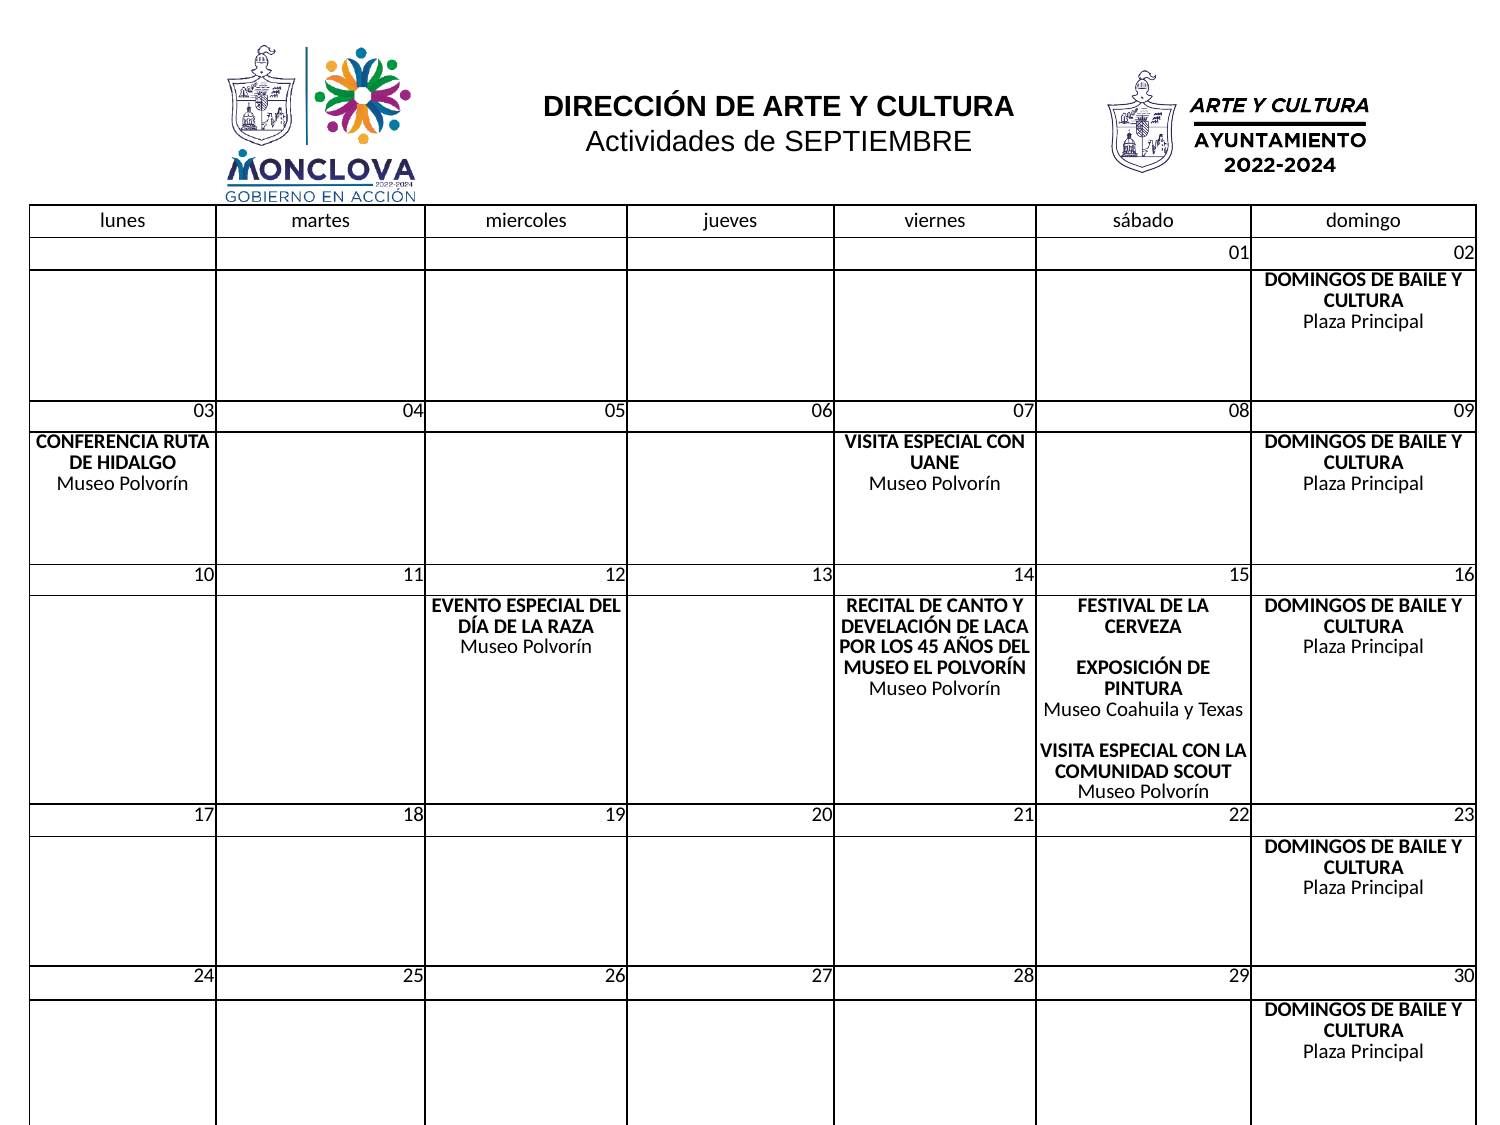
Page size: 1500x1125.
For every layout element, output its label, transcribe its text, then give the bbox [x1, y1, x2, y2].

table_cell [1037, 271, 1250, 400]
table_cell [217, 596, 424, 803]
table_cell [835, 1001, 1035, 1125]
table_cell [217, 238, 424, 269]
table_cell 13 [628, 565, 833, 595]
table_cell CONFERENCIA RUTA DE HIDALGO Museo Polvorín [30, 433, 215, 564]
table_cell 24 [30, 967, 215, 999]
table_cell [628, 238, 833, 269]
table_cell [217, 837, 424, 965]
table_cell DOMINGOS DE BAILE Y CULTURA Plaza Principal [1252, 1001, 1475, 1125]
table_cell 25 [217, 967, 424, 999]
table_cell 06 [628, 402, 833, 431]
table_cell 23 [1252, 805, 1475, 836]
table_cell 09 [1252, 402, 1475, 431]
table_cell [30, 596, 215, 803]
table_cell [426, 271, 626, 400]
table_cell RECITAL DE CANTO Y DEVELACIÓN DE LACA POR LOS 45 AÑOS DEL MUSEO EL POLVORÍN Museo Polvorín [835, 596, 1035, 803]
table_cell [628, 1001, 833, 1125]
table_cell 17 [30, 805, 215, 836]
table_cell [30, 238, 215, 269]
table_cell 30 [1252, 967, 1475, 999]
table_cell [426, 837, 626, 965]
table_cell 11 [217, 565, 424, 595]
table_header miercoles [426, 206, 626, 237]
table_cell 20 [628, 805, 833, 836]
table_cell [628, 837, 833, 965]
table_cell 19 [426, 805, 626, 836]
table_cell [628, 596, 833, 803]
table_cell [217, 1001, 424, 1125]
table_cell [835, 837, 1035, 965]
table_cell DOMINGOS DE BAILE Y CULTURA Plaza Principal [1252, 271, 1475, 400]
table_cell 26 [426, 967, 626, 999]
table_cell [835, 238, 1035, 269]
table_cell [217, 271, 424, 400]
table_cell [426, 433, 626, 564]
table_cell [426, 238, 626, 269]
table_cell 28 [835, 967, 1035, 999]
table_cell 29 [1037, 967, 1250, 999]
table_cell 22 [1037, 805, 1250, 836]
table_header jueves [628, 206, 833, 237]
table_header domingo [1252, 206, 1475, 237]
table_cell [1037, 837, 1250, 965]
table_cell 18 [217, 805, 424, 836]
table_cell [217, 433, 424, 564]
table_cell DOMINGOS DE BAILE Y CULTURA Plaza Principal [1252, 837, 1475, 965]
table_cell [30, 1001, 215, 1125]
table_cell 15 [1037, 565, 1250, 595]
table_cell [628, 433, 833, 564]
table_cell 12 [426, 565, 626, 595]
picture [217, 45, 415, 202]
table_cell [1037, 433, 1250, 564]
table_cell DOMINGOS DE BAILE Y CULTURA Plaza Principal [1252, 433, 1475, 564]
table_cell [30, 837, 215, 965]
table_cell 27 [628, 967, 833, 999]
table_cell 08 [1037, 402, 1250, 431]
table_cell 05 [426, 402, 626, 431]
table_cell 21 [835, 805, 1035, 836]
picture [1107, 70, 1370, 176]
table_cell 01 [1037, 238, 1250, 269]
table_header viernes [835, 206, 1035, 237]
table_cell VISITA ESPECIAL CON UANE Museo Polvorín [835, 433, 1035, 564]
table_cell DOMINGOS DE BAILE Y CULTURA Plaza Principal [1252, 596, 1475, 803]
table_header martes [217, 206, 424, 237]
table_cell [835, 271, 1035, 400]
table_cell [1037, 1001, 1250, 1125]
table_cell 14 [835, 565, 1035, 595]
table_cell 10 [30, 565, 215, 595]
table_cell 02 [1252, 238, 1475, 269]
table_cell EVENTO ESPECIAL DEL DÍA DE LA RAZA Museo Polvorín [426, 596, 626, 803]
table_cell 04 [217, 402, 424, 431]
table_cell [426, 1001, 626, 1125]
table_cell FESTIVAL DE LA CERVEZA EXPOSICIÓN DE PINTURA Museo Coahuila y Texas VISITA ESPECIAL CON LA COMUNIDAD SCOUT Museo Polvorín [1037, 596, 1250, 803]
table_header lunes [30, 206, 215, 237]
table_cell [628, 271, 833, 400]
text_box DIRECCIÓN DE ARTE Y CULTURA Actividades de SEPTIEMBRE [521, 80, 1038, 165]
table_header sábado [1037, 206, 1250, 237]
table_cell 03 [30, 402, 215, 431]
table_cell [30, 271, 215, 400]
table_cell 16 [1252, 565, 1475, 595]
table_cell 07 [835, 402, 1035, 431]
